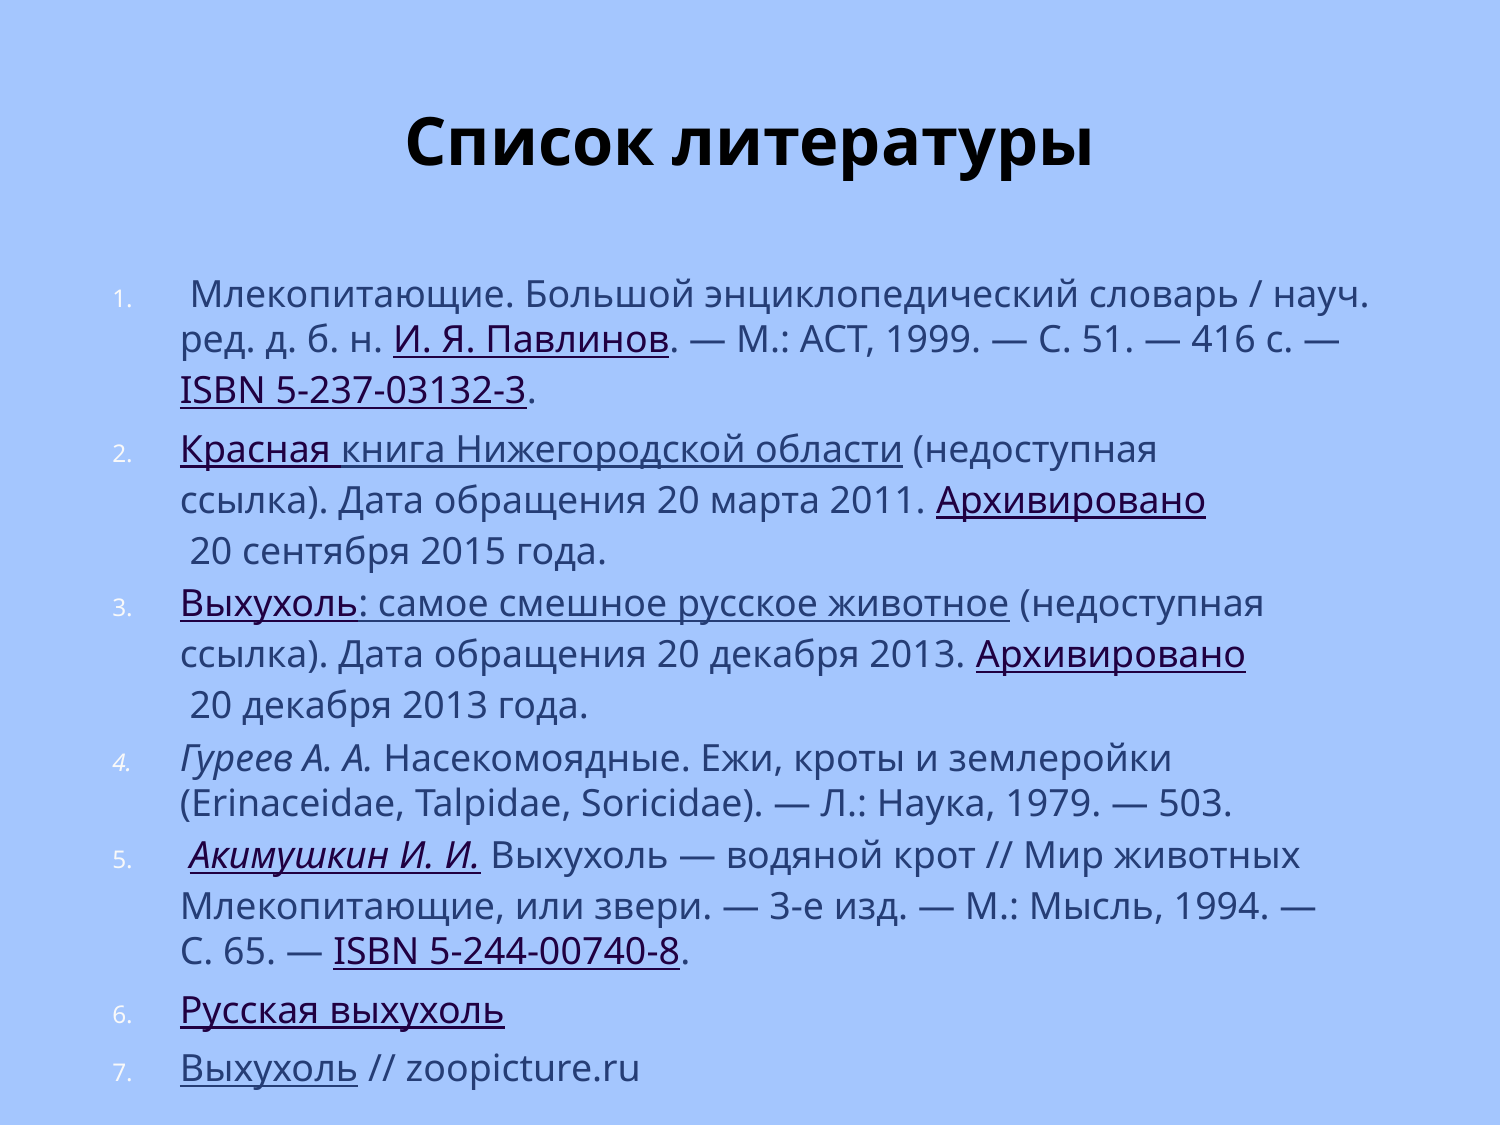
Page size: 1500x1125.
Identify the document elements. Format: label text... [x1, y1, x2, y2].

list Млекопитающие. Большой энциклопедический словарь / науч. ред. д. б. н. И. Я. Павлинов. — М.: ACT, 1999. — С. 51. — 416 с. — ISBN 5-237-03132-3. Красная книга Нижегородской области (недоступная ссылка). Дата обращения 20 марта 2011. Архивировано 20 сентября 2015 года. Выхухоль: самое смешное русское животное (недоступная ссылка). Дата обращения 20 декабря 2013. Архивировано 20 декабря 2013 года. Гуреев А. А. Насекомоядные. Ежи, кроты и землеройки (Erinaceidae, Talpidae, Soricidae). — Л.: Наука, 1979. — 503. Акимушкин И. И. Выхухоль — водяной крот // Мир животных Млекопитающие, или звери. — 3-е изд. — М.: Мысль, 1994. — С. 65. — ISBN 5-244-00740-8. Русская выхухоль Выхухоль // zoopicture.ru [74, 262, 1412, 1006]
title Список литературы [75, 45, 1425, 233]
